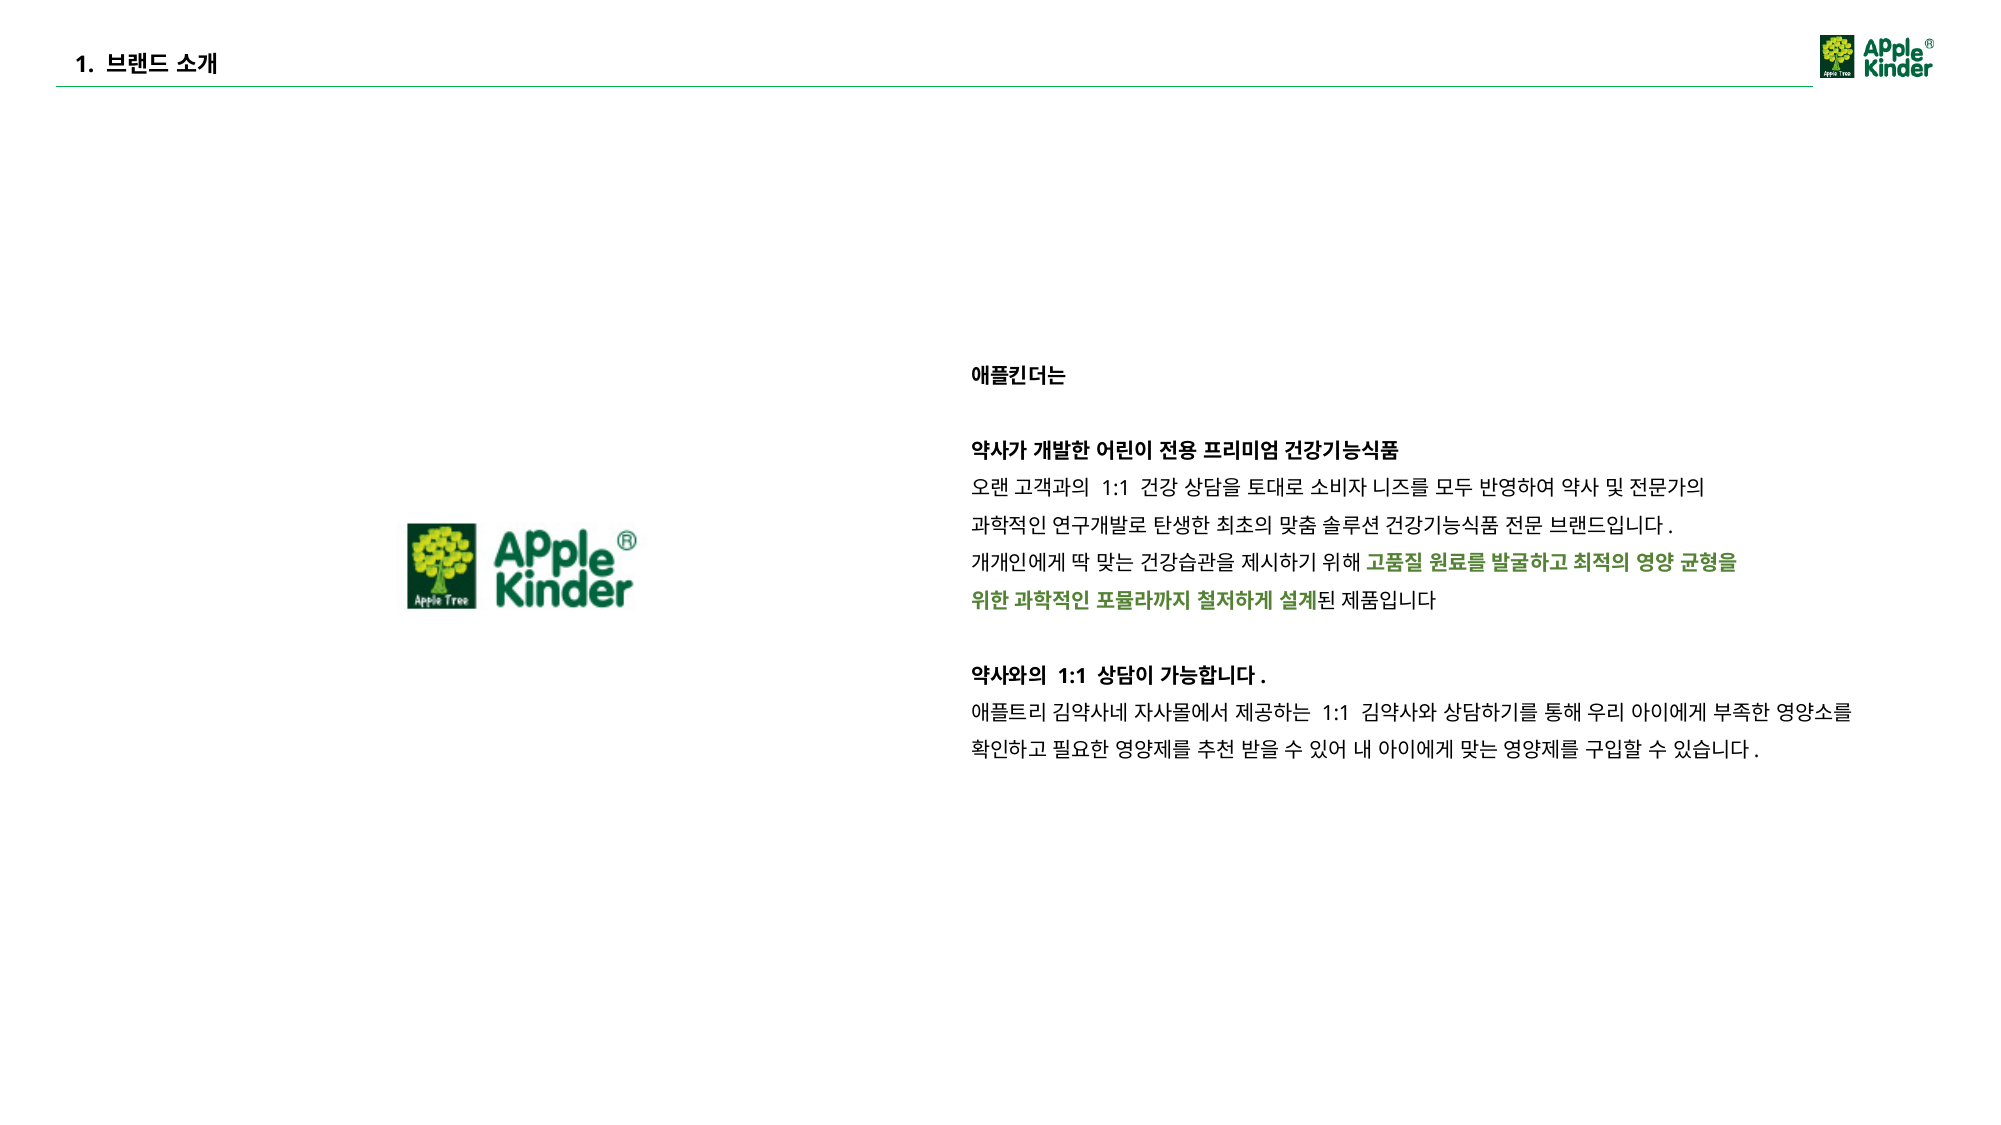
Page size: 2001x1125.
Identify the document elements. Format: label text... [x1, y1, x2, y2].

text_box 1. 브랜드 소개 [60, 42, 234, 85]
text_box 애플킨더는 약사가 개발한 어린이 전용 프리미엄 건강기능식품 오랜 고객과의 1:1 건강 상담을 토대로 소비자 니즈를 모두 반영하여 약사 및 전문가의 과학적인 연구개발로 탄생한 최초의 맞춤 솔루션 건강기능식품 전문 브랜드입니다. 개개인에게 딱 맞는 건강습관을 제시하기 위해 고품질 원료를 발굴하고 최적의 영양 균형을 위한 과학적인 포뮬라까지 철저하게 설계된 제품입니다 약사와의 1:1 상담이 가능합니다. 애플트리 김약사네 자사몰에서 제공하는 1:1 김약사와 상담하기를 통해 우리 아이에게 부족한 영양소를 확인하고 필요한 영양제를 추천 받을 수 있어 내 아이에게 맞는 영양제를 구입할 수 있습니다. [956, 342, 1877, 770]
picture [1812, 21, 1944, 87]
picture [392, 497, 657, 628]
